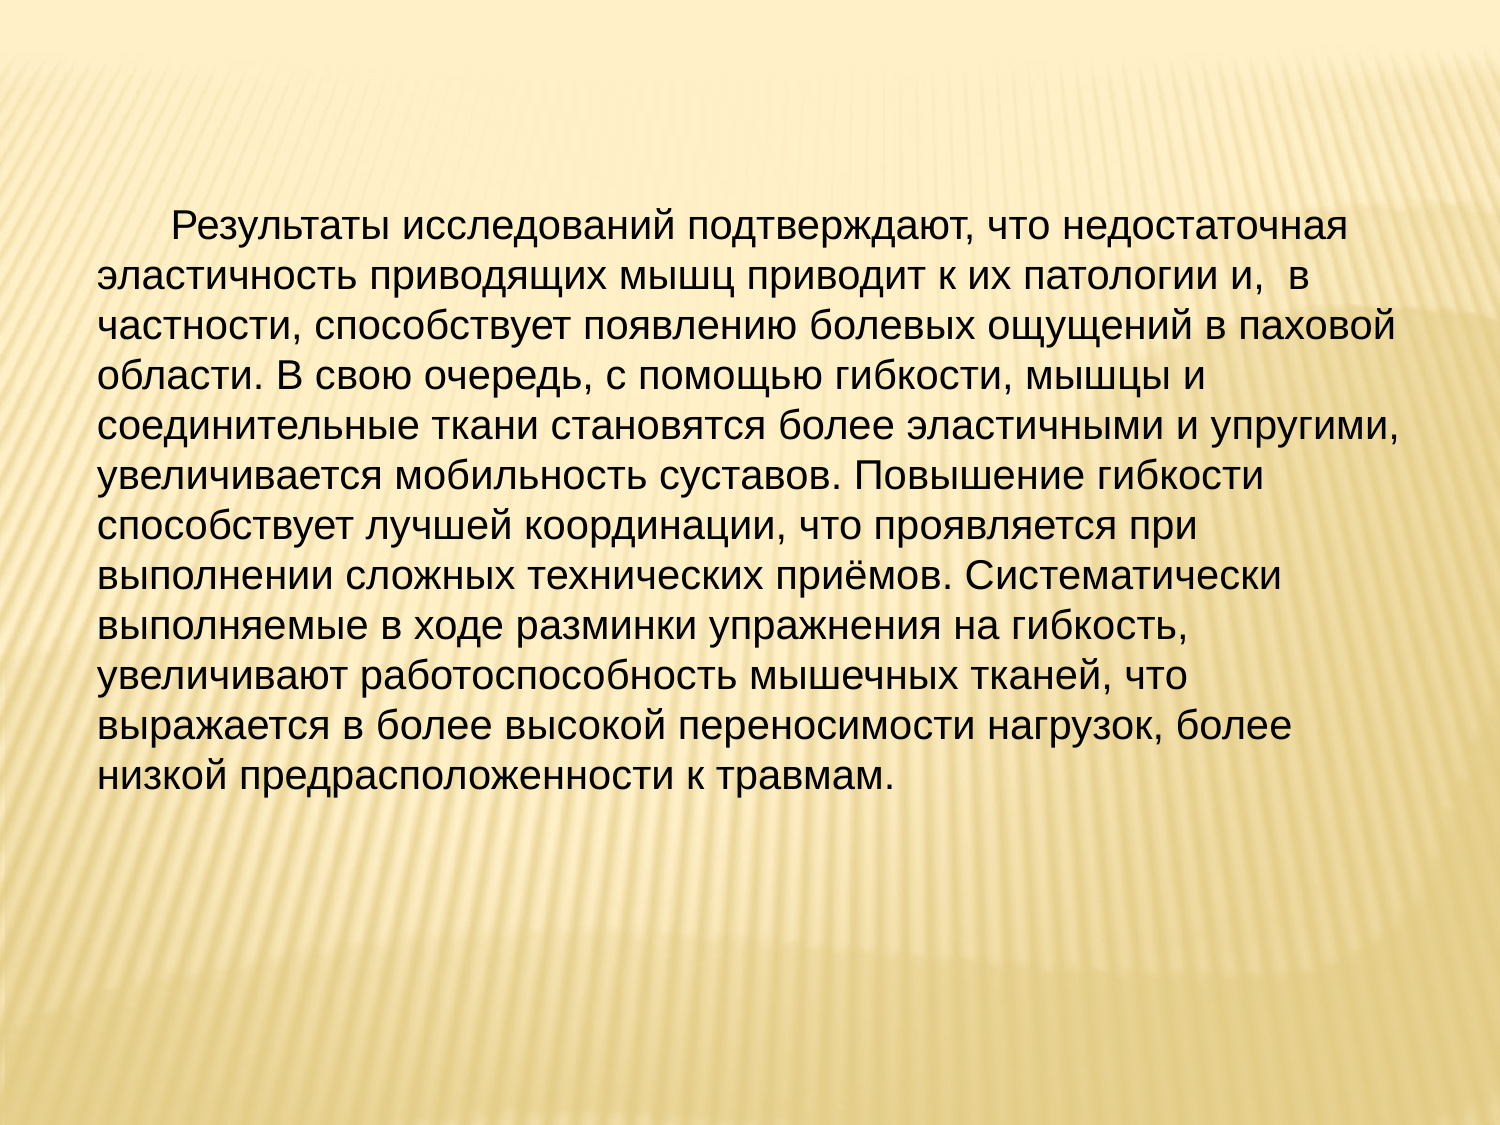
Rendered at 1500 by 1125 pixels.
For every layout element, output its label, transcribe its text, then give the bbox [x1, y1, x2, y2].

text_box Результаты исследований подтверждают, что недостаточная эластичность приводящих мышц приводит к их патологии и, в частности, способствует появлению болевых ощущений в паховой области. В свою очередь, с помощью гибкости, мышцы и соединительные ткани становятся более эластичными и упругими, увеличивается мобильность суставов. Повышение гибкости способствует лучшей координации, что проявляется при выполнении сложных технических приёмов. Систематически выполняемые в ходе разминки упражнения на гибкость, увеличивают работоспособность мышечных тканей, что выражается в более высокой переносимости нагрузок, более низкой предрасположенности к травмам. [81, 190, 1418, 806]
